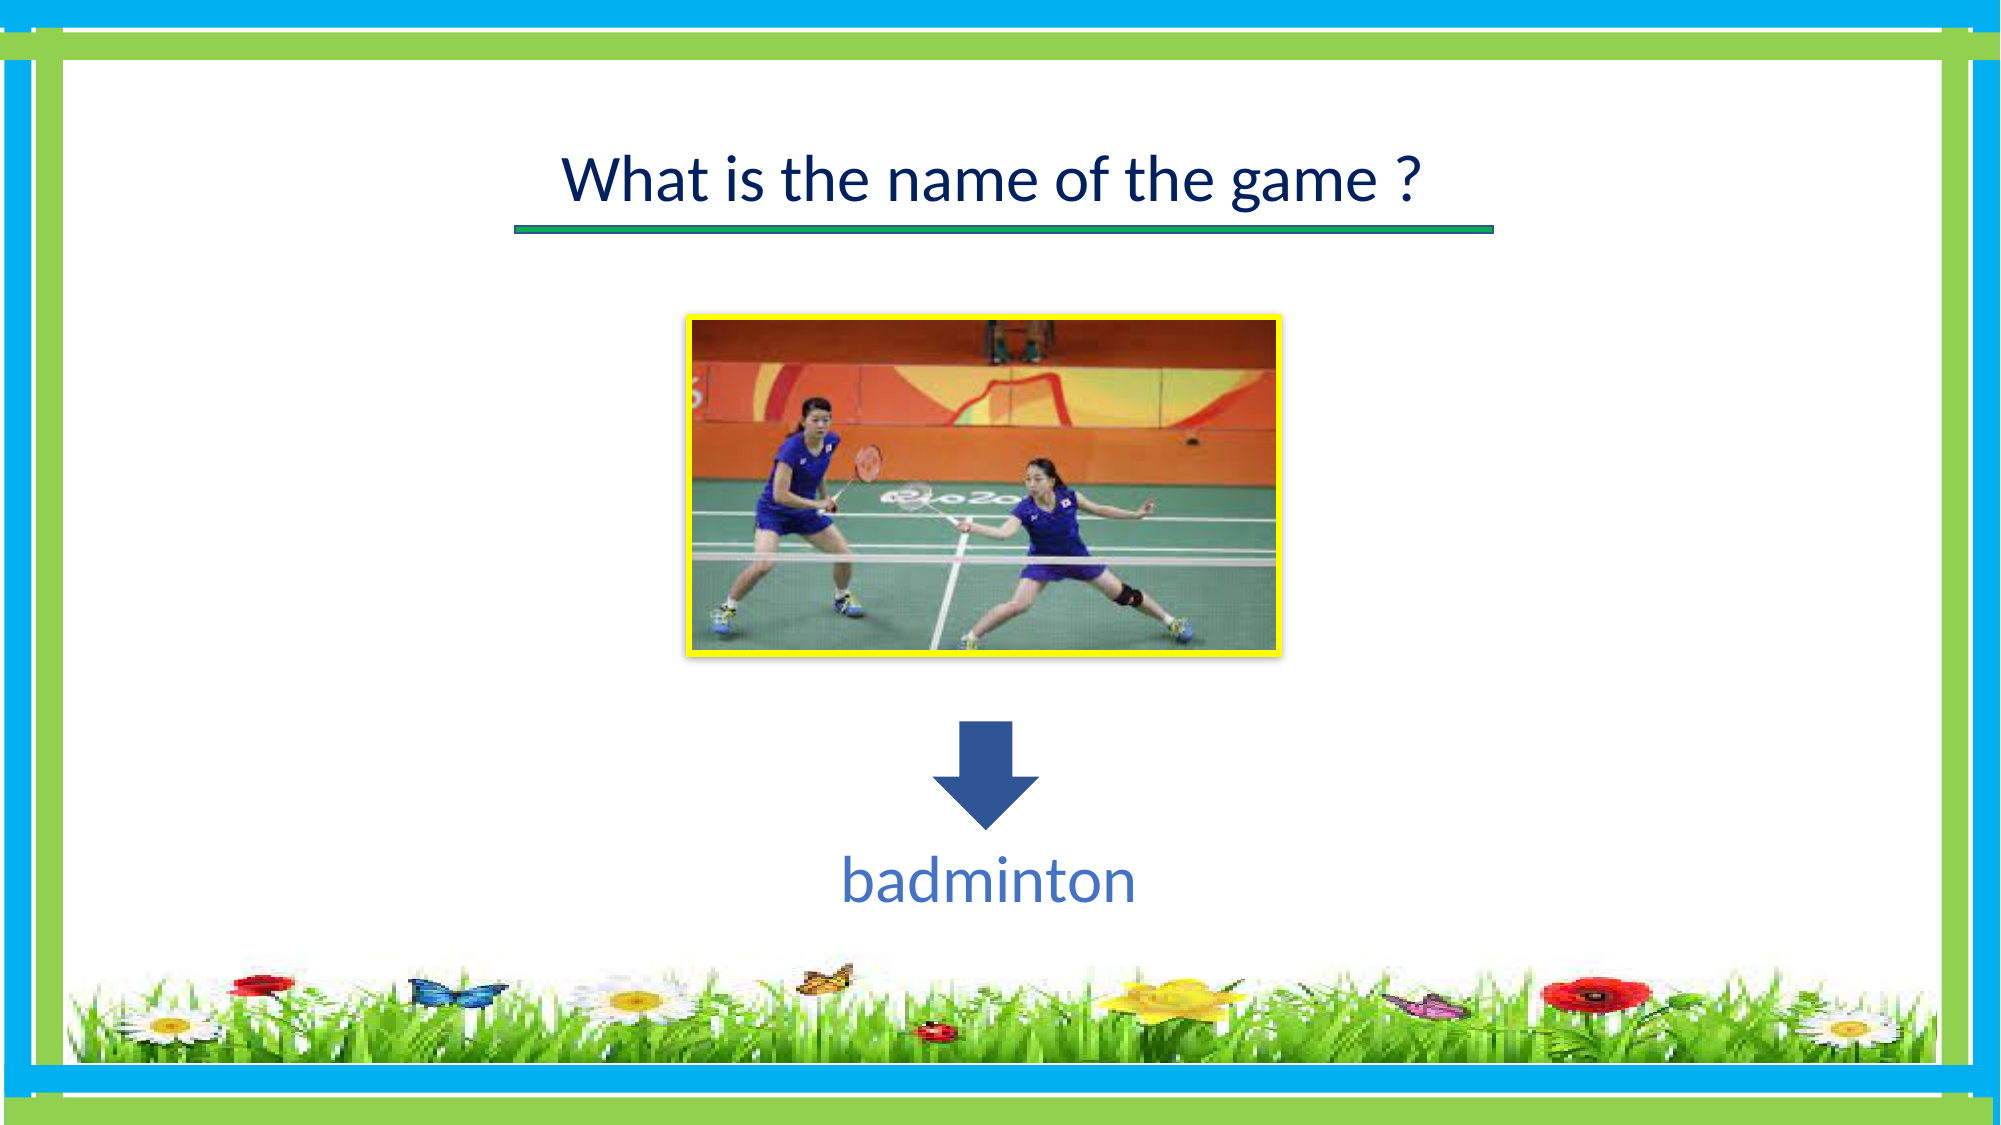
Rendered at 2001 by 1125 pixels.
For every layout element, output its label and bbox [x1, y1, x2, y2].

picture [691, 320, 1277, 651]
text_box [0, 0, 2000, 1125]
